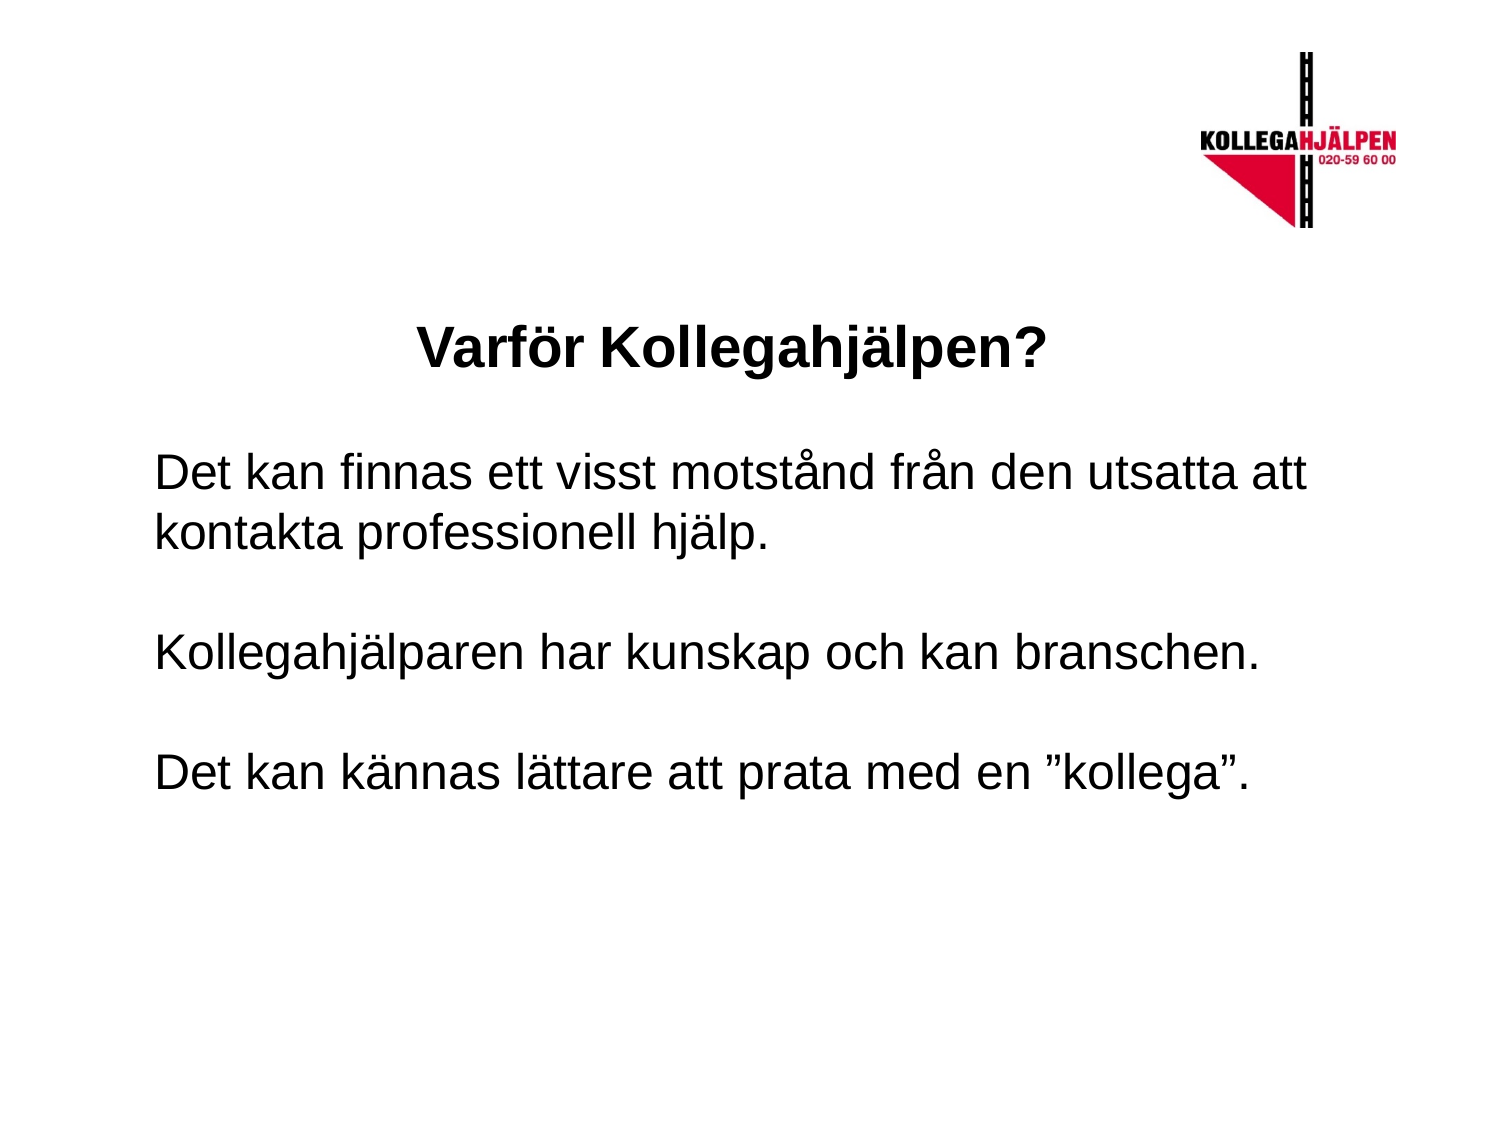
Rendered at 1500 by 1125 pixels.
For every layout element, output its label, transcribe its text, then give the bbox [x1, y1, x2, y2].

picture [1201, 52, 1396, 228]
text_box Varför Kollegahjälpen? Det kan finnas ett visst motstånd från den utsatta att kontakta professionell hjälp. Kollegahjälparen har kunskap och kan branschen. Det kan kännas lättare att prata med en ”kollega”. [139, 302, 1327, 876]
